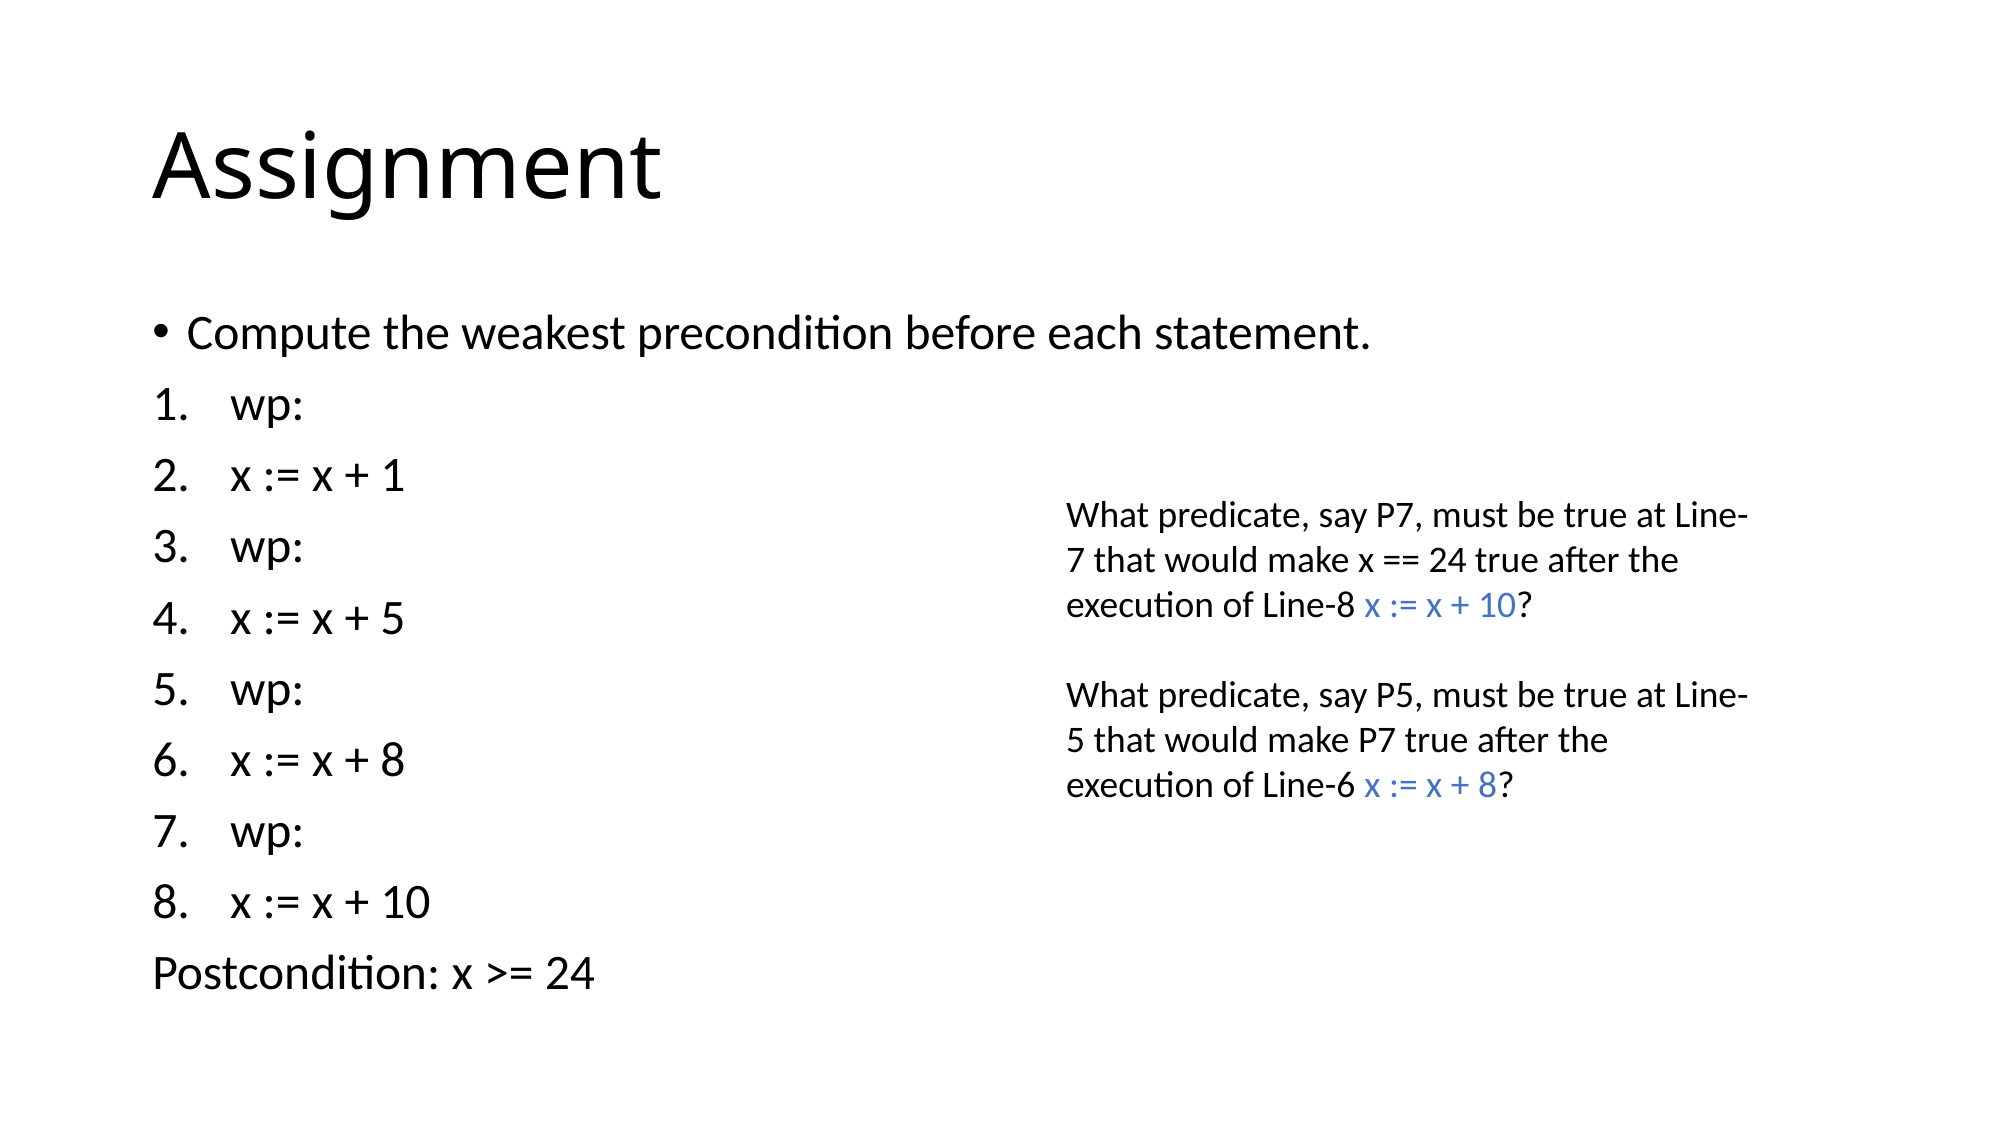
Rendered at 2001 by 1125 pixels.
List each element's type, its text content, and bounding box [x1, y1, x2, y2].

text_box What predicate, say P7, must be true at Line-7 that would make x == 24 true after the execution of Line-8 x := x + 10? What predicate, say P5, must be true at Line-5 that would make P7 true after the execution of Line-6 x := x + 8? [1051, 482, 1770, 812]
list Compute the weakest precondition before each statement. wp: x := x + 1 wp: x := x + 5 wp: x := x + 8 wp: x := x + 10 Postcondition: x >= 24 [137, 299, 1863, 1014]
title Assignment [137, 59, 1863, 278]
